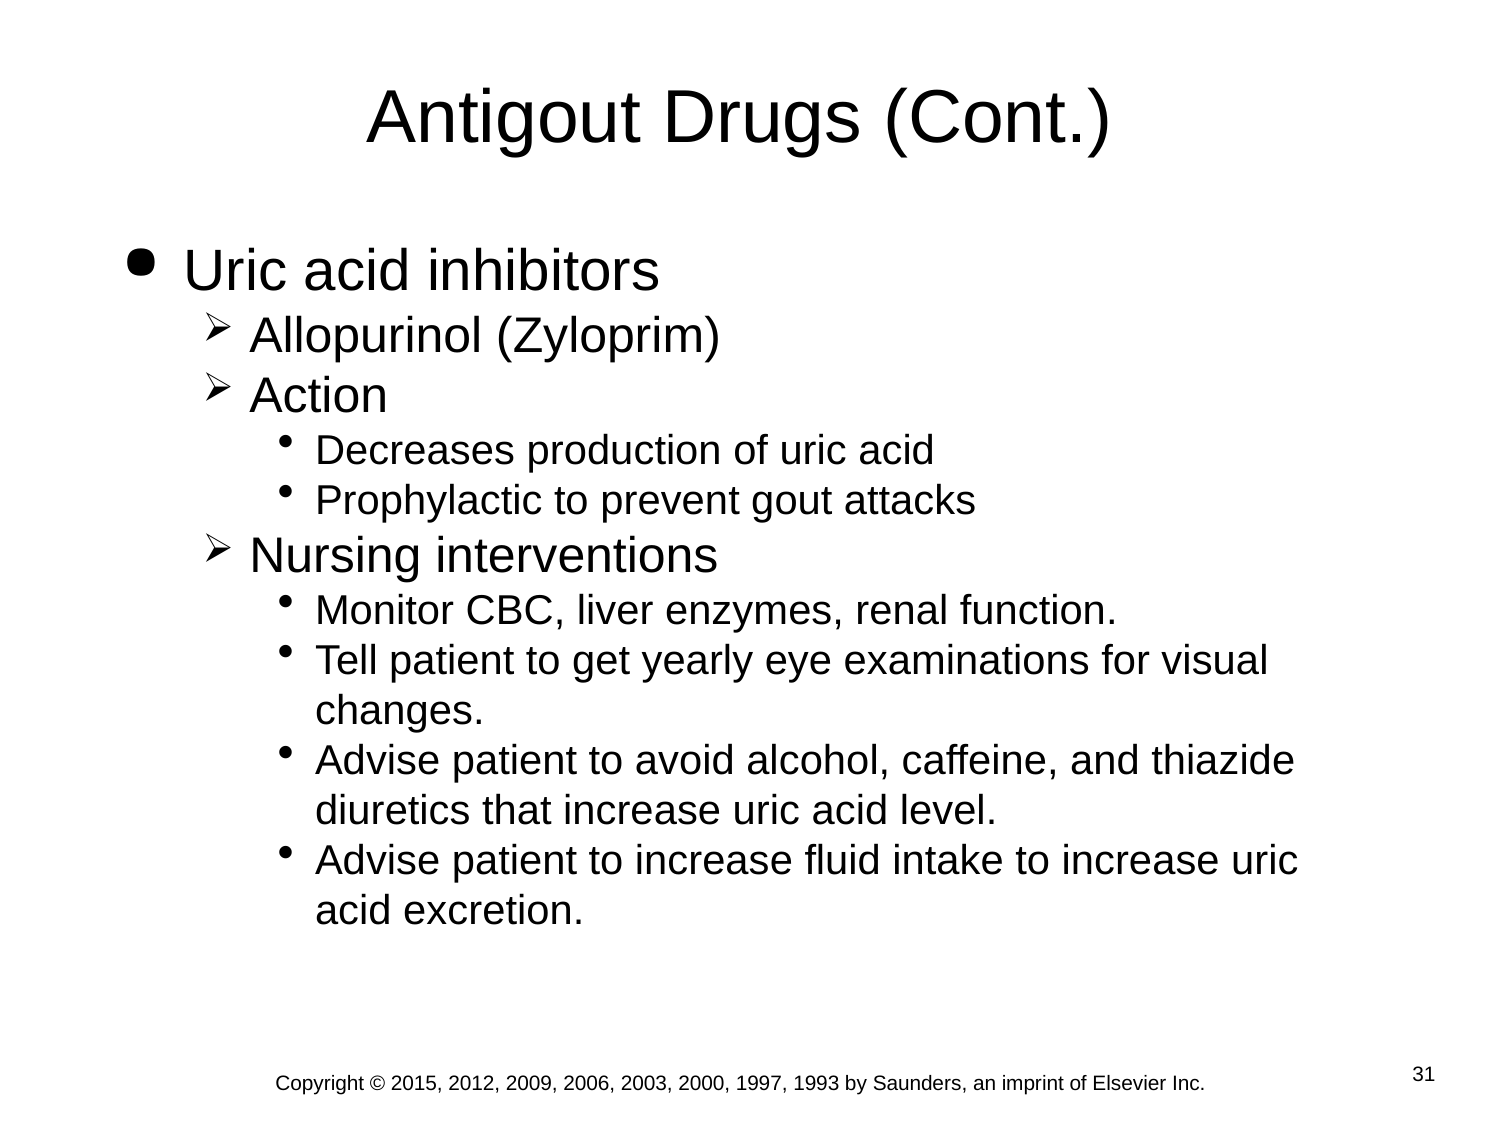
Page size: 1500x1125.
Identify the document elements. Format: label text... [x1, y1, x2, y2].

list Uric acid inhibitors Allopurinol (Zyloprim) Action Decreases production of uric acid Prophylactic to prevent gout attacks Nursing interventions Monitor CBC, liver enzymes, renal function. Tell patient to get yearly eye examinations for visual changes. Advise patient to avoid alcohol, caffeine, and thiazide diuretics that increase uric acid level. Advise patient to increase fluid intake to increase uric acid excretion. [112, 224, 1388, 1000]
footer Copyright © 2015, 2012, 2009, 2006, 2003, 2000, 1997, 1993 by Saunders, an imprint of Elsevier Inc. [256, 1062, 1225, 1125]
title Antigout Drugs (Cont.) [112, 0, 1388, 224]
